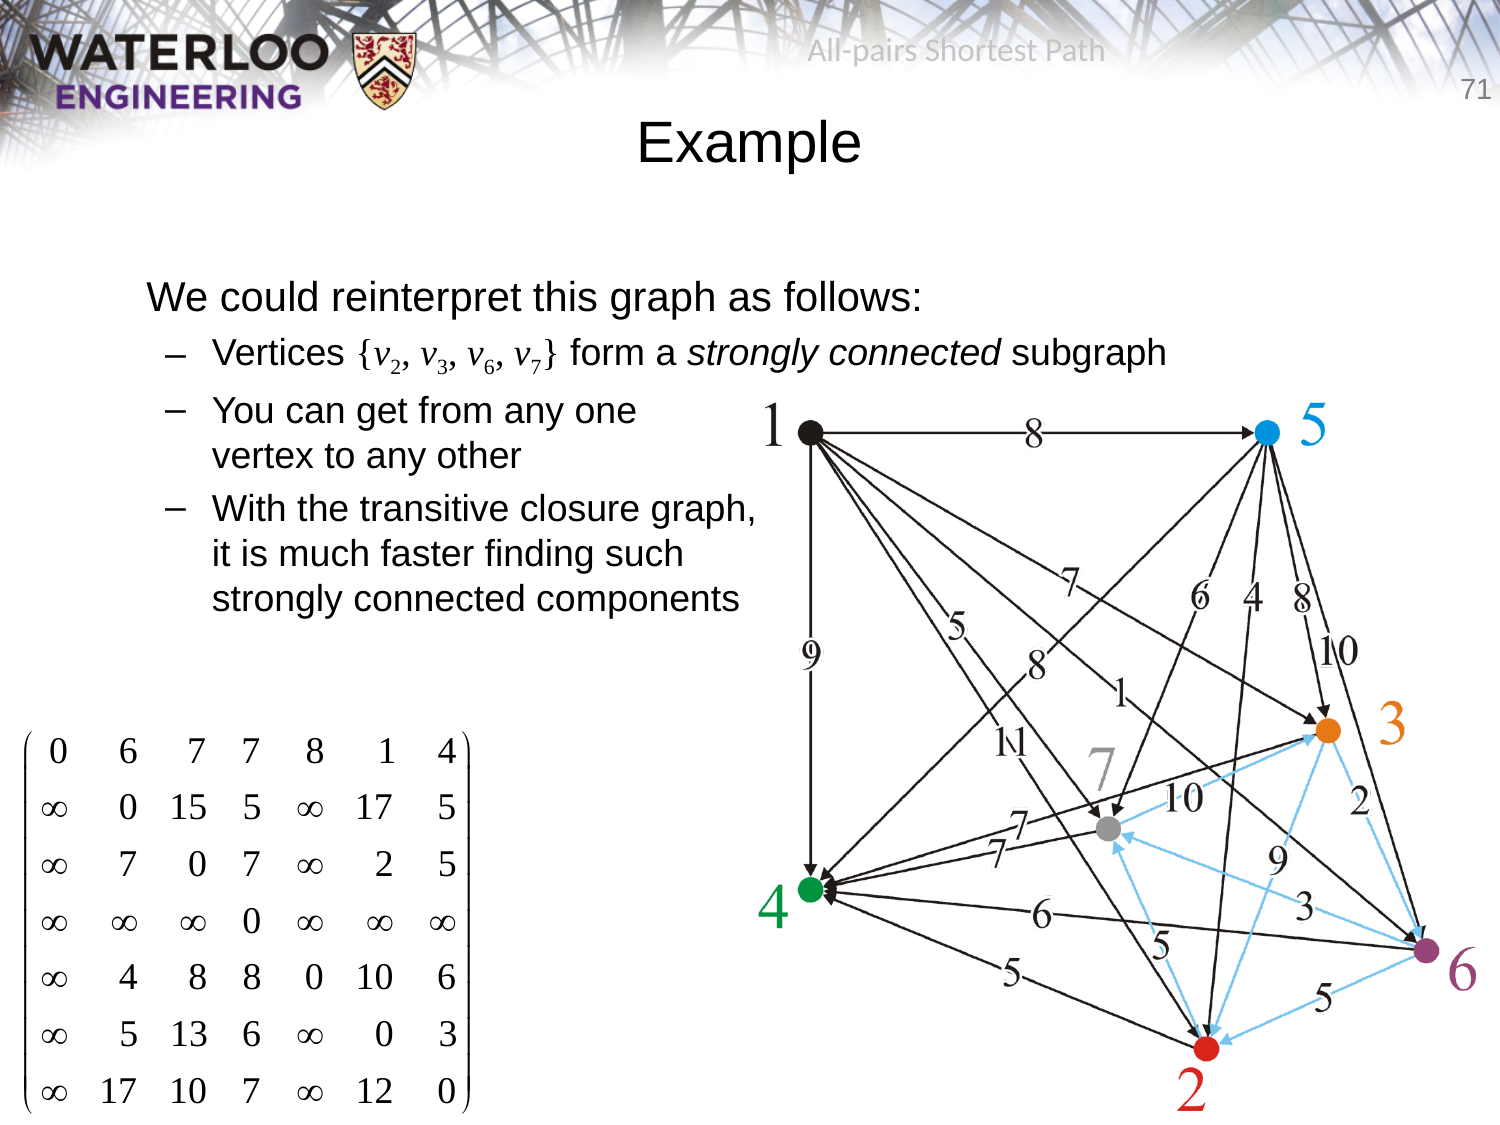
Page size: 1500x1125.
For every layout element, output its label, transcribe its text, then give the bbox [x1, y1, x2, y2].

footer All-pairs Shortest Path [478, 18, 1436, 79]
picture [0, 0, 1500, 1125]
title Example [74, 44, 1426, 233]
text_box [15, 722, 481, 1125]
list We could reinterpret this graph as follows: Vertices {v2, v3, v6, v7} form a strongly connected subgraph You can get from any one vertex to any other With the transitive closure graph, it is much faster finding such strongly connected components [74, 262, 1426, 1006]
